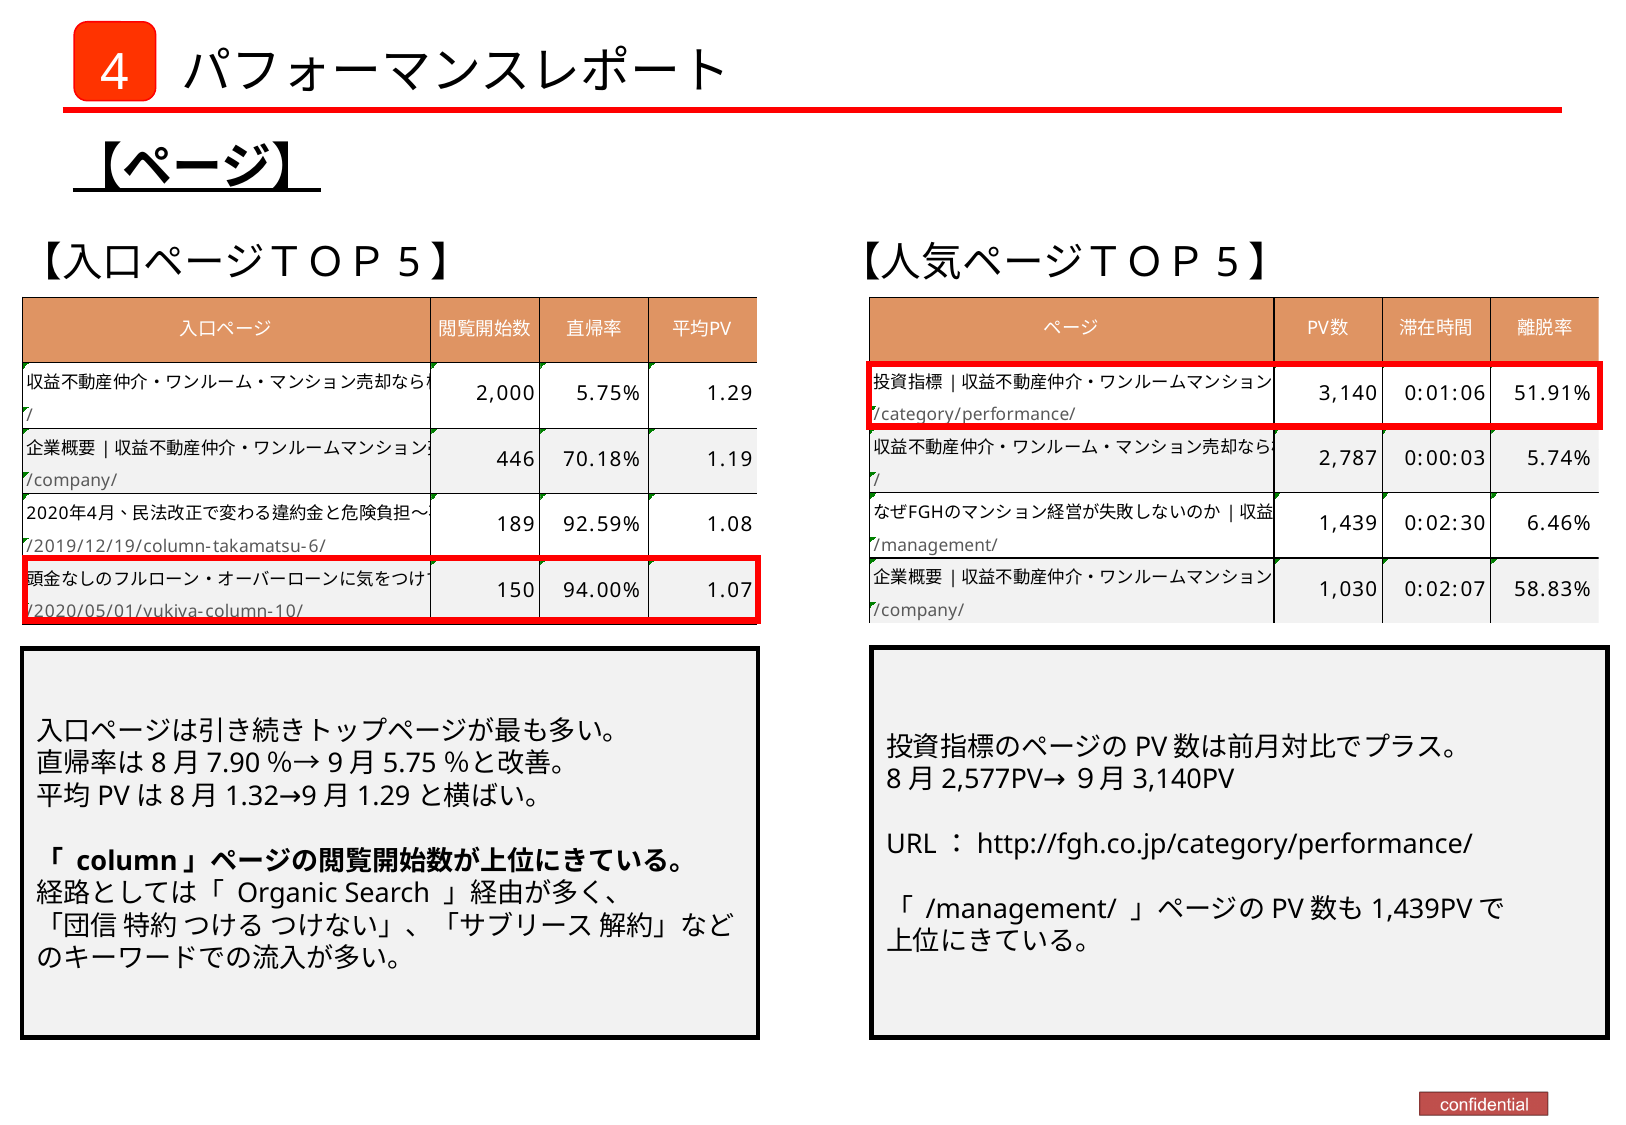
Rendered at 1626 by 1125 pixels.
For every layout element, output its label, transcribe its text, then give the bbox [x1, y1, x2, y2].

text_box 【ページ】 [57, 127, 813, 202]
text_box 【入口ページＴＯＰ5】 [6, 228, 825, 292]
picture [21, 296, 759, 626]
picture [1419, 1084, 1563, 1125]
picture [869, 296, 1600, 624]
text_box 4 [74, 31, 156, 107]
text_box 投資指標のページのPV数は前月対比でプラス。 8月2,577PV→９月3,140PV URL：http://fgh.co.jp/category/performance/ 「 /management/ 」ページのPV数も1,439PVで 上位にきている。 [870, 647, 1608, 1039]
text_box 入口ページは引き続きトップページが最も多い。 直帰率は8月7.90％→9月5.75％と改善。 平均PVは8月1.32→9月1.29と横ばい。 「 column」ページの閲覧開始数が上位にきている。 経路としては「 Organic Search 」経由が多く、 「団信 特約 つける つけない」、「サブリース 解約」などのキーワードでの流入が多い。 [21, 648, 759, 1038]
text_box [74, 21, 155, 31]
text_box 【人気ページＴＯＰ5】 [825, 228, 1625, 292]
text_box パフォーマンスレポート [166, 30, 1531, 106]
